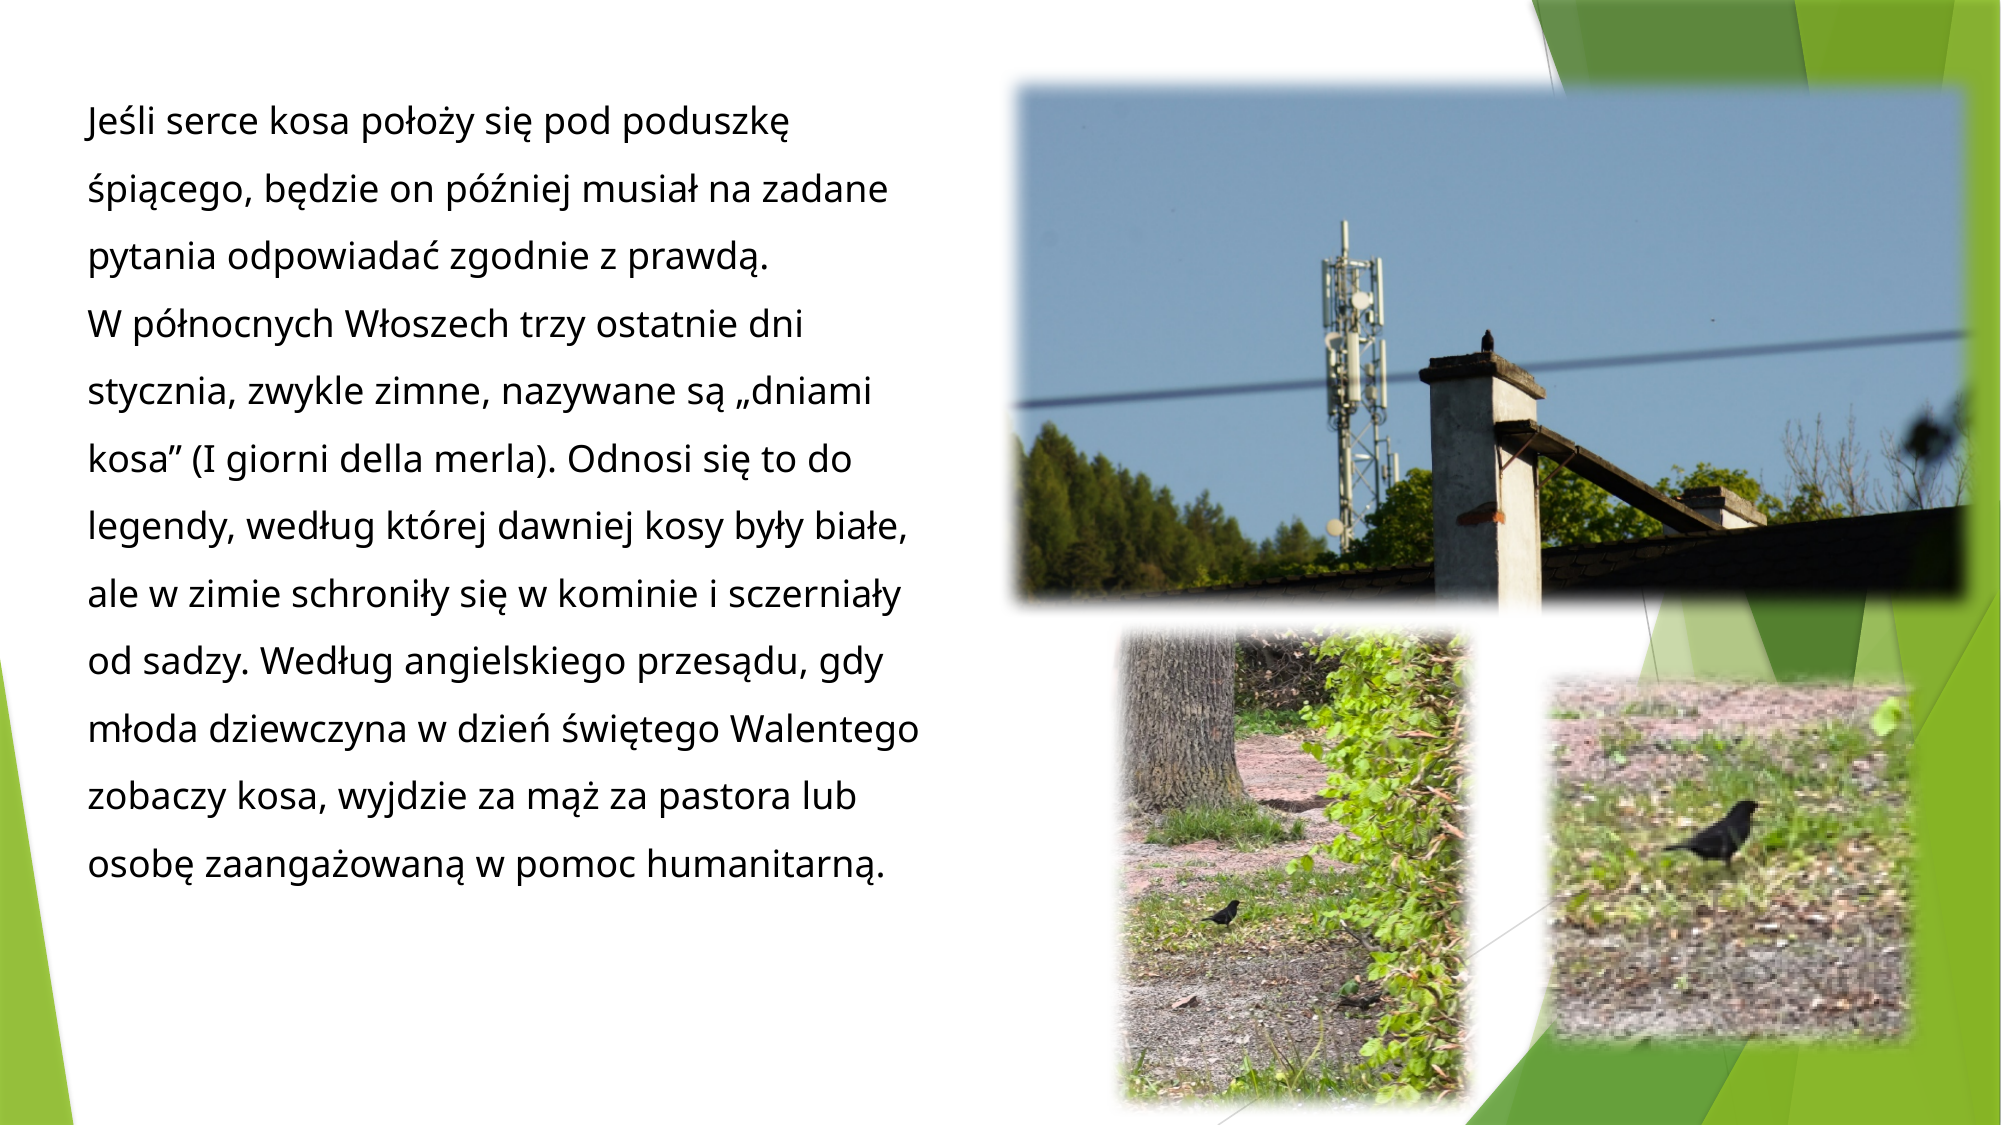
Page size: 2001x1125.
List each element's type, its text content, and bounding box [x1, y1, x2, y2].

text_box Jeśli serce kosa położy się pod poduszkę śpiącego, będzie on później musiał na zadane pytania odpowiadać zgodnie z prawdą. W północnych Włoszech trzy ostatnie dni stycznia, zwykle zimne, nazywane są „dniami kosa” (I giorni della merla). Odnosi się to do legendy, według której dawniej kosy były białe, ale w zimie schroniły się w kominie i sczerniały od sadzy. Według angielskiego przesądu, gdy młoda dziewczyna w dzień świętego Walentego zobaczy kosa, wyjdzie za mąż za pastora lub osobę zaangażowaną w pomoc humanitarną. [72, 67, 941, 893]
picture [999, 66, 1985, 1119]
picture [1533, 663, 1928, 1059]
